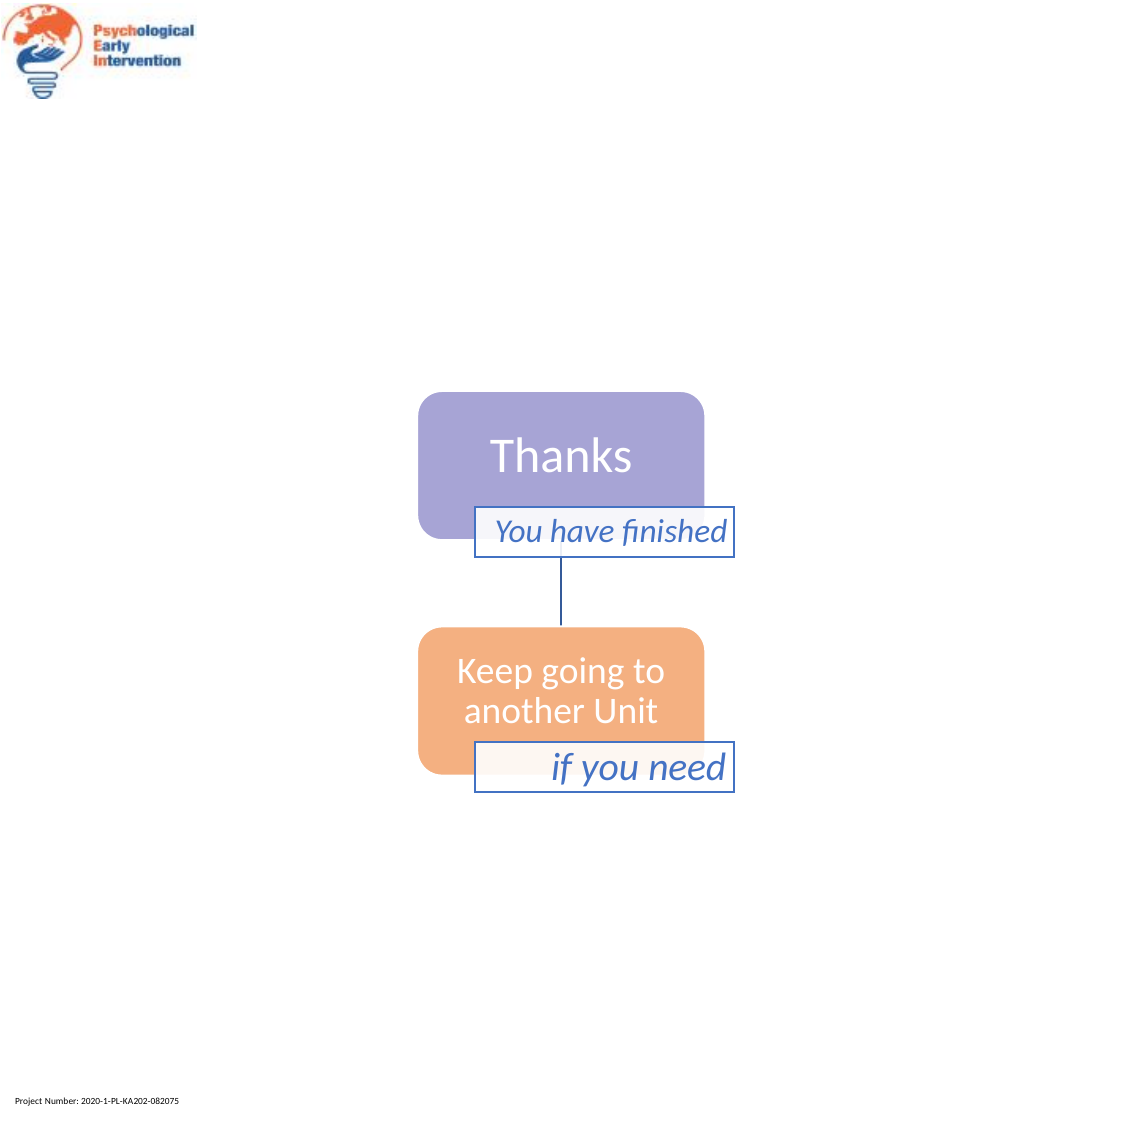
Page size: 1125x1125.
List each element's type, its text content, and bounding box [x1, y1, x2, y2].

text_box [425, 769, 474, 776]
picture [1, 3, 197, 99]
text_box [417, 390, 706, 541]
text_box You have finished [474, 506, 735, 557]
text_box if you need [474, 742, 735, 793]
text_box [417, 634, 424, 768]
text_box Thanks [424, 398, 698, 533]
text_box Keep going to another Unit [424, 633, 698, 769]
text_box [425, 626, 706, 742]
